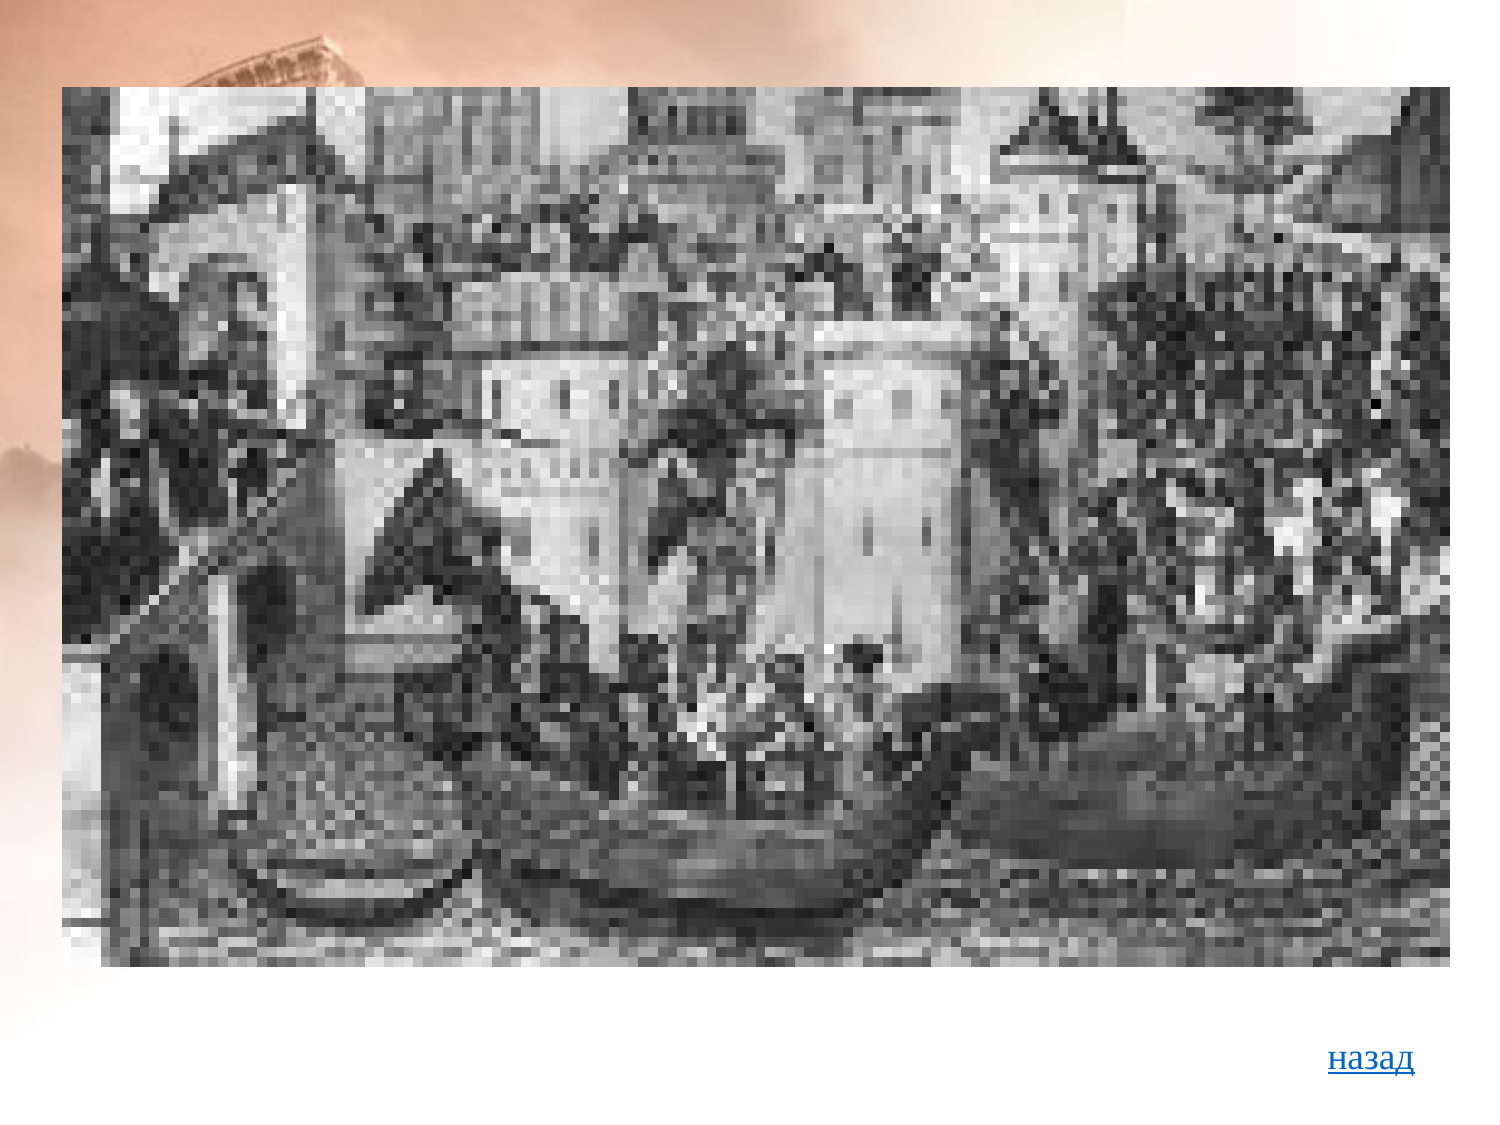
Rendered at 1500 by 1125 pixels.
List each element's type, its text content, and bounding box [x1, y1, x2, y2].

text_box назад [1312, 1024, 1430, 1085]
picture [0, 0, 1500, 1125]
